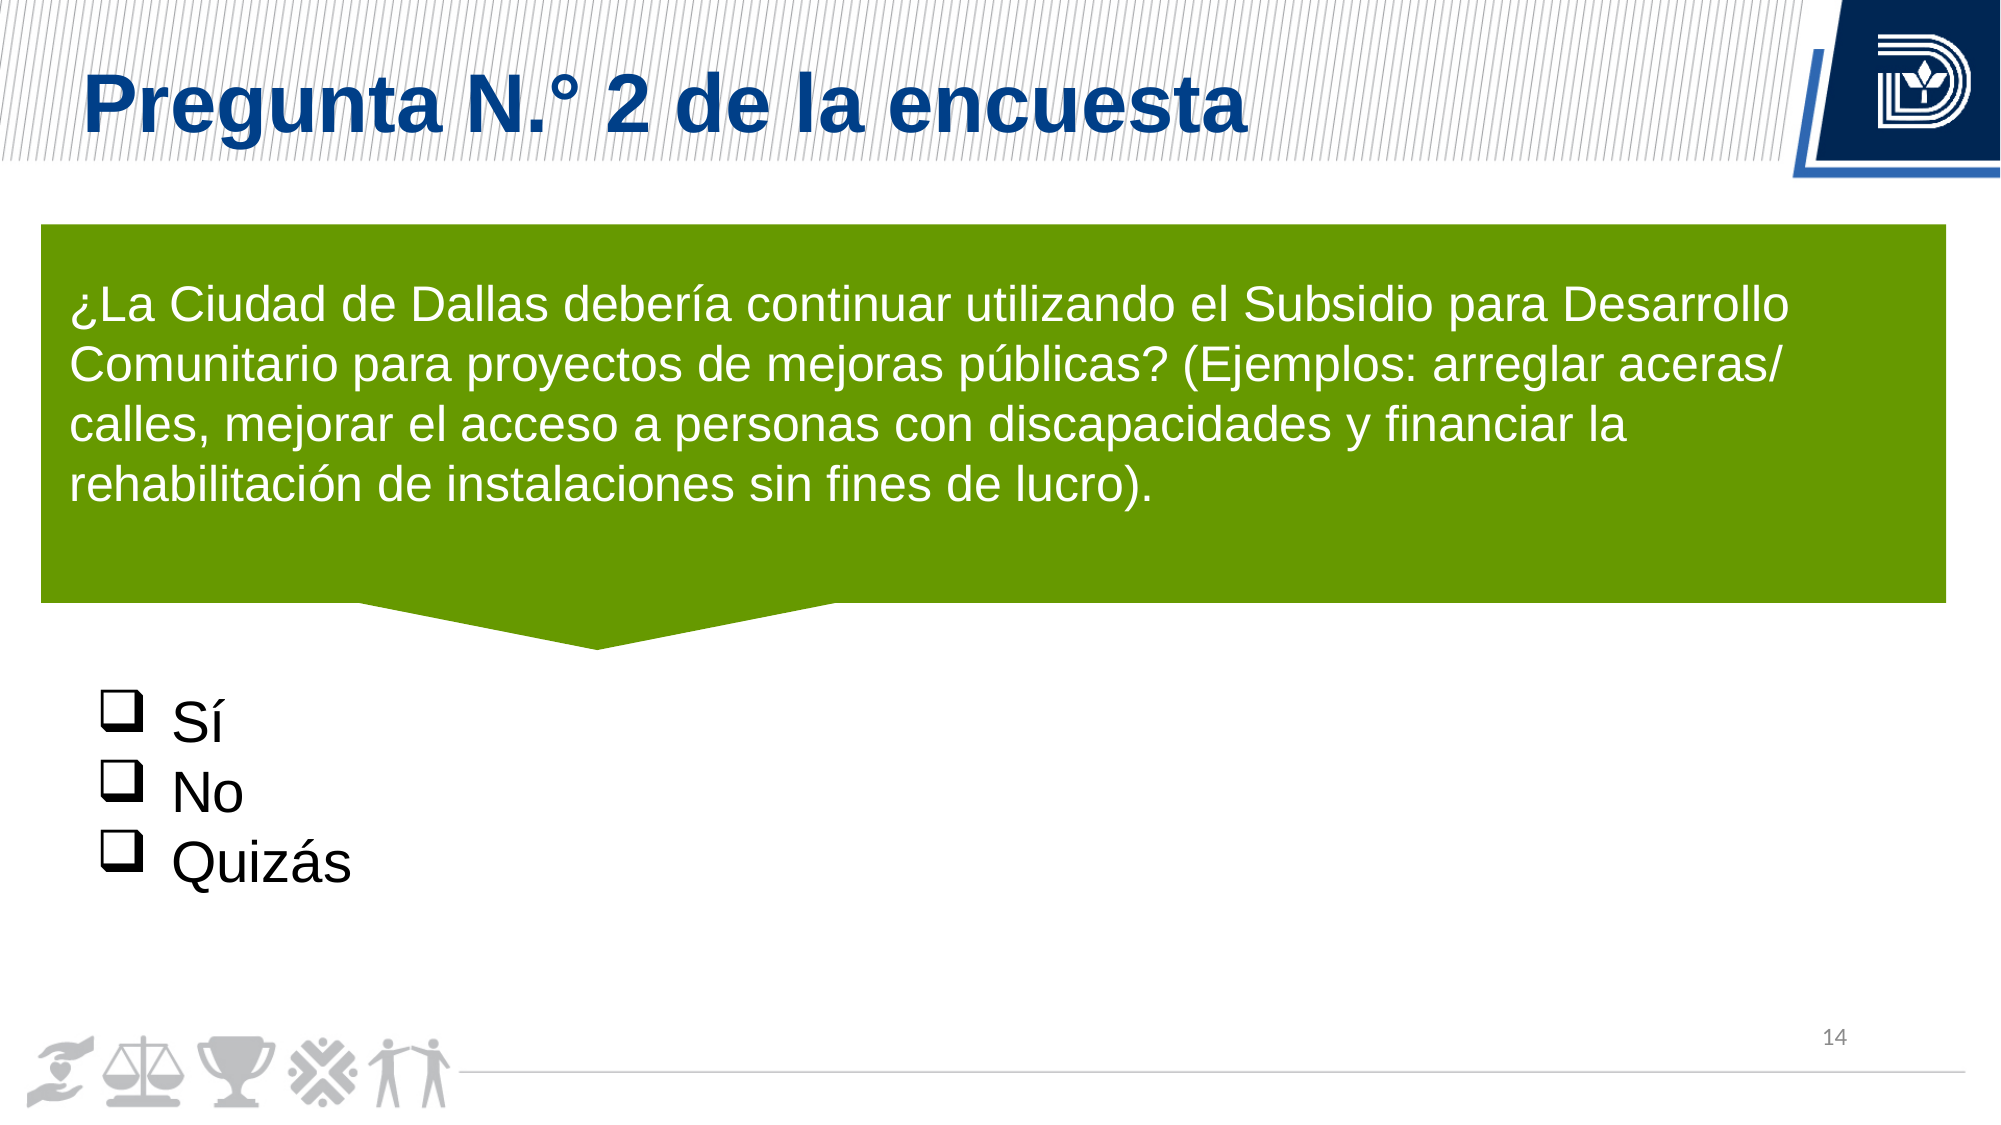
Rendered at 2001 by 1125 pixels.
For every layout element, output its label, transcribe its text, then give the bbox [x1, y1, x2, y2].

text_box ¿La Ciudad de Dallas debería continuar utilizando el Subsidio para Desarrollo Comunitario para proyectos de mejoras públicas? (Ejemplos: arreglar aceras/ calles, mejorar el acceso a personas con discapacidades y financiar la rehabilitación de instalaciones sin fines de lucro). [54, 264, 1944, 520]
picture [0, 0, 2001, 1125]
text_box [41, 224, 1947, 651]
text_box Pregunta N.° 2 de la encuesta [67, 41, 1971, 157]
text_box Sí No Quizás [81, 676, 1971, 902]
slide_number 14 [1412, 1005, 1863, 1066]
